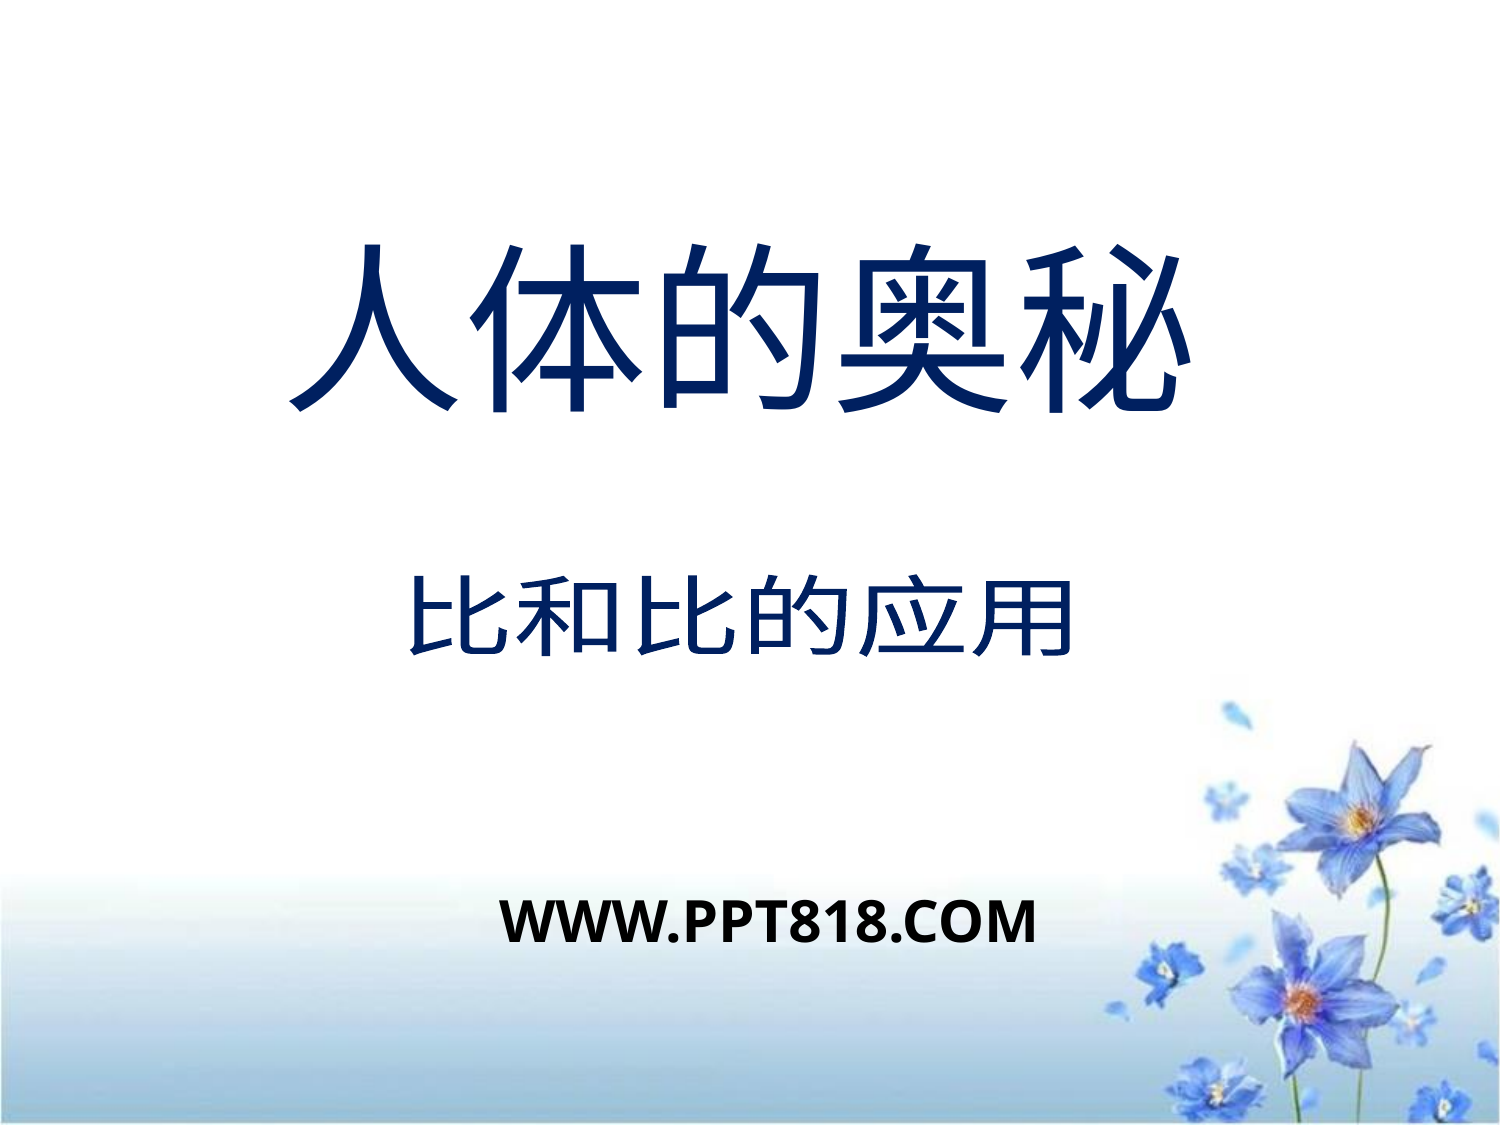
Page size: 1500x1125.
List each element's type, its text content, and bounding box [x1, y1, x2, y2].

text_box 人体的奥秘 [266, 208, 1213, 443]
picture [0, 0, 1500, 1125]
text_box WWW.PPT818.COM [428, 869, 1111, 962]
